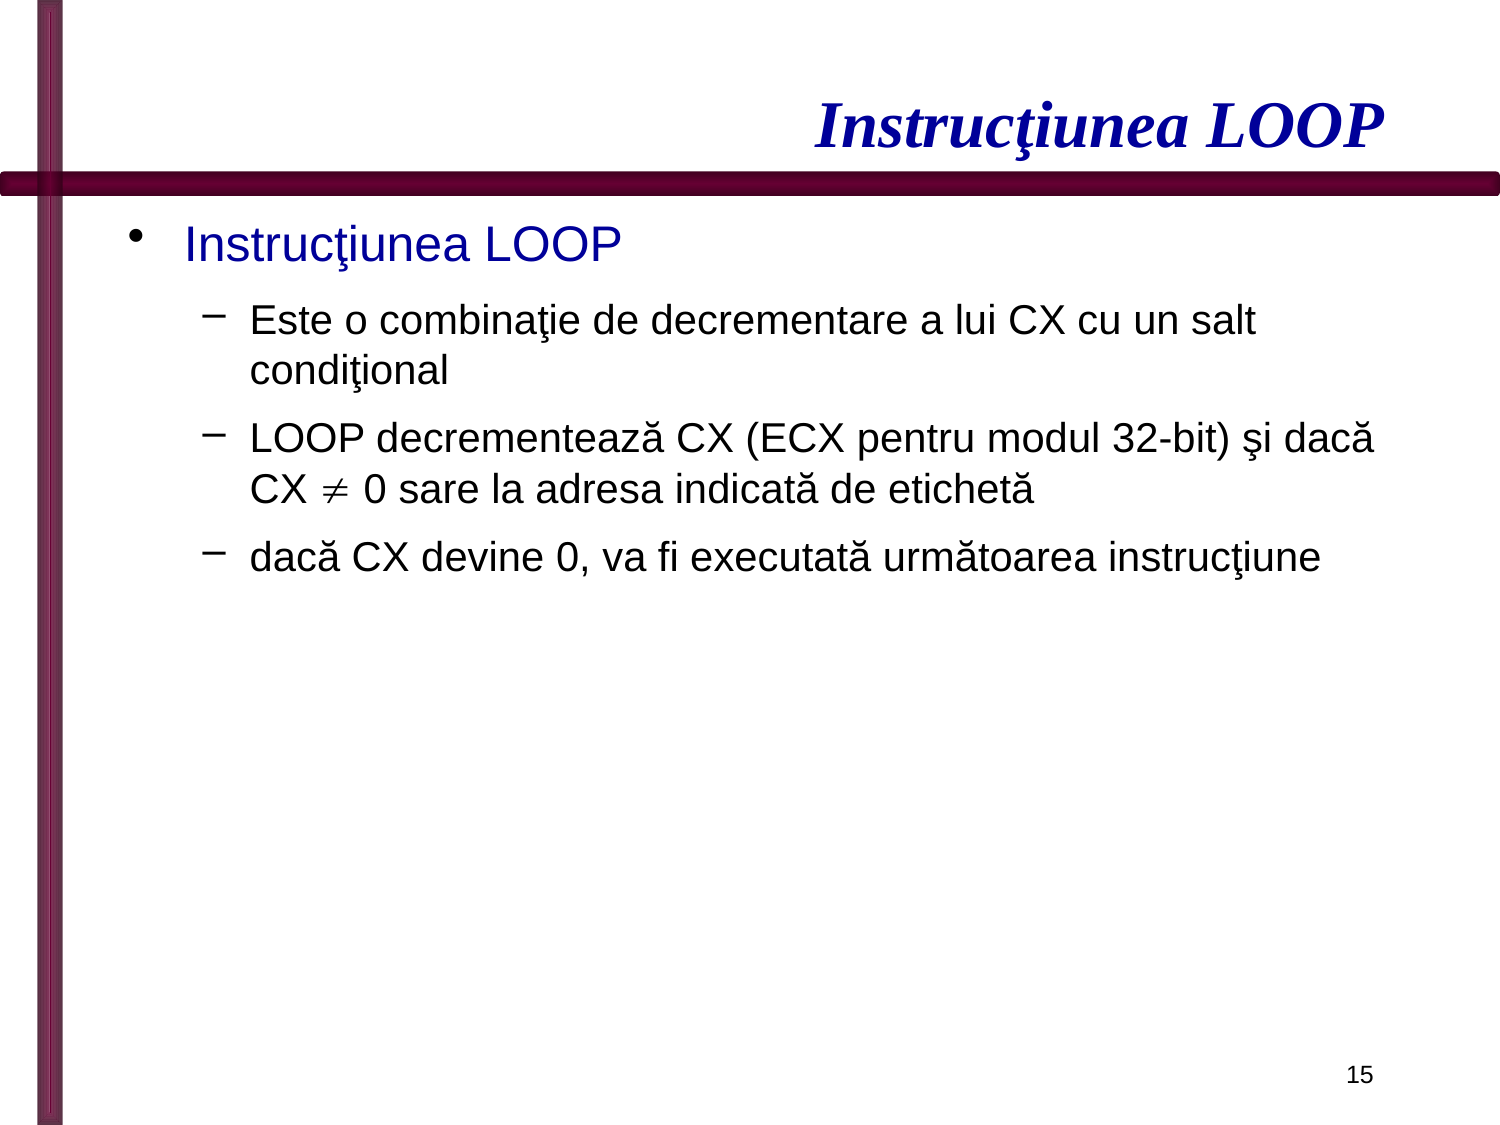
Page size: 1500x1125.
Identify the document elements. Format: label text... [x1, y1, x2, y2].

title Instrucţiunea LOOP [125, 24, 1400, 169]
list Instrucţiunea LOOP Este o combinaţie de decrementare a lui CX cu un salt condiţional LOOP decrementează CX (ECX pentru modul 32-bit) şi dacă CX  0 sare la adresa indicată de etichetă dacă CX devine 0, va fi executată următoarea instrucţiune [112, 204, 1438, 1000]
